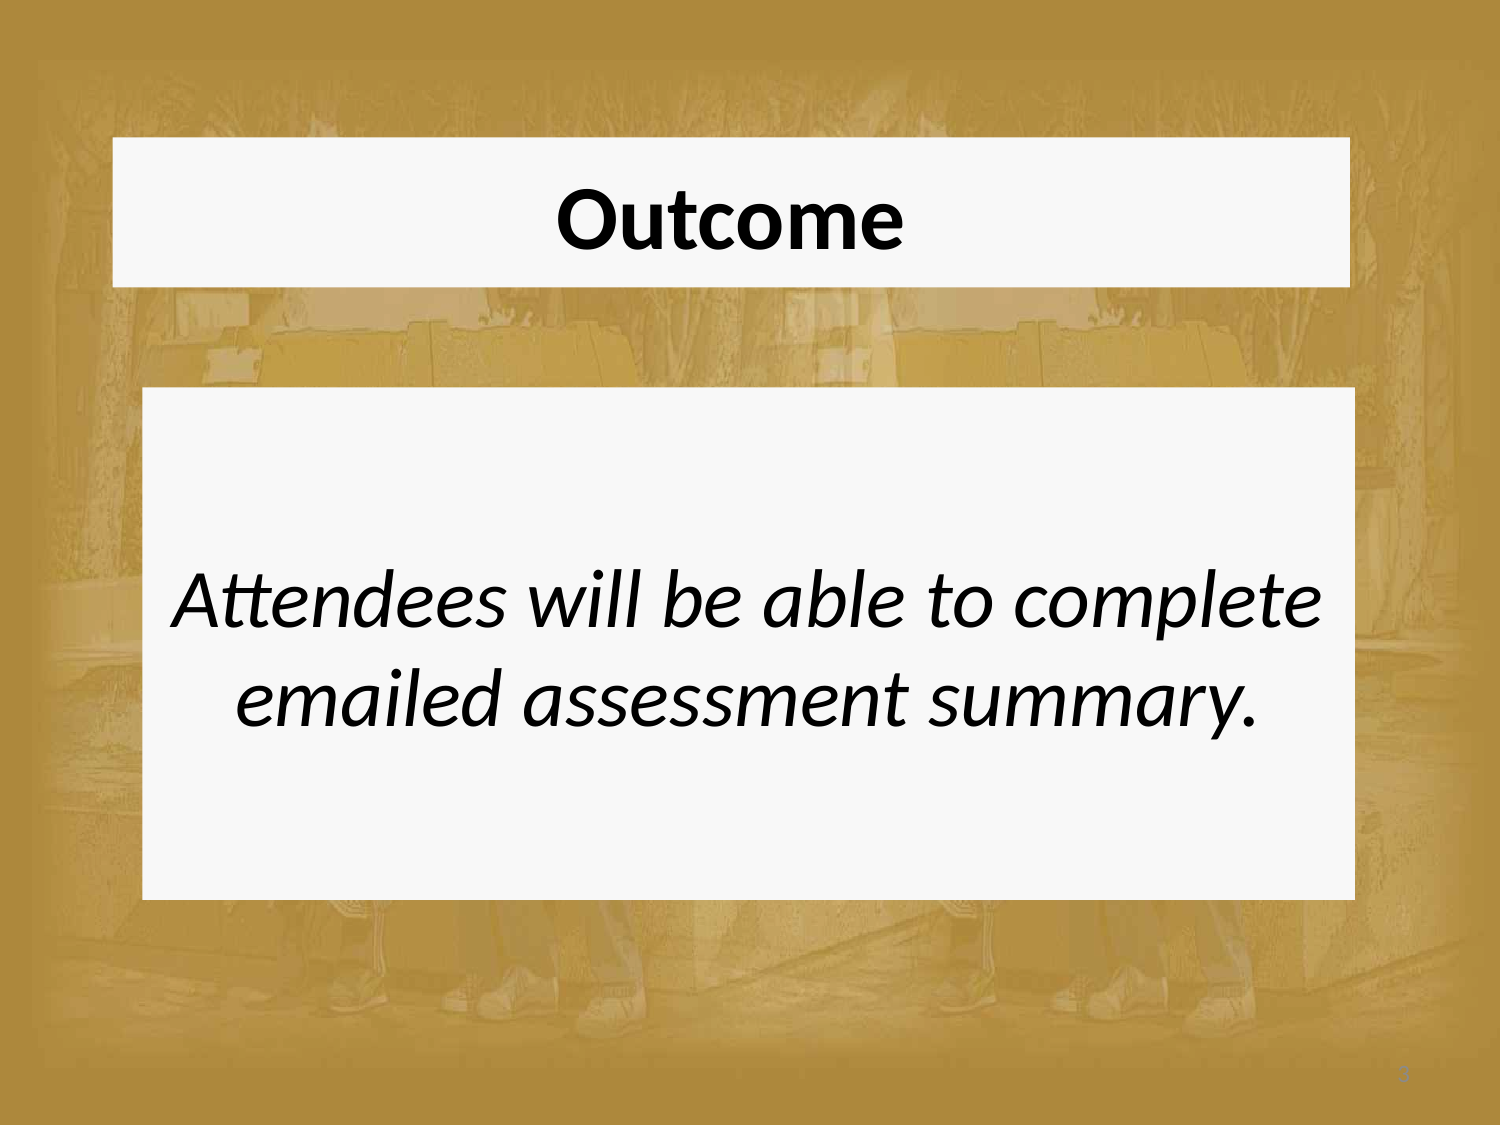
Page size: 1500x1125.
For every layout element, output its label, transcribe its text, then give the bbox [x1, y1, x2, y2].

text_box Attendees will be able to complete emailed assessment summary. [142, 387, 1355, 900]
text_box [0, 0, 1500, 1125]
slide_number 3 [1074, 1042, 1425, 1103]
title Outcome [112, 137, 1350, 288]
